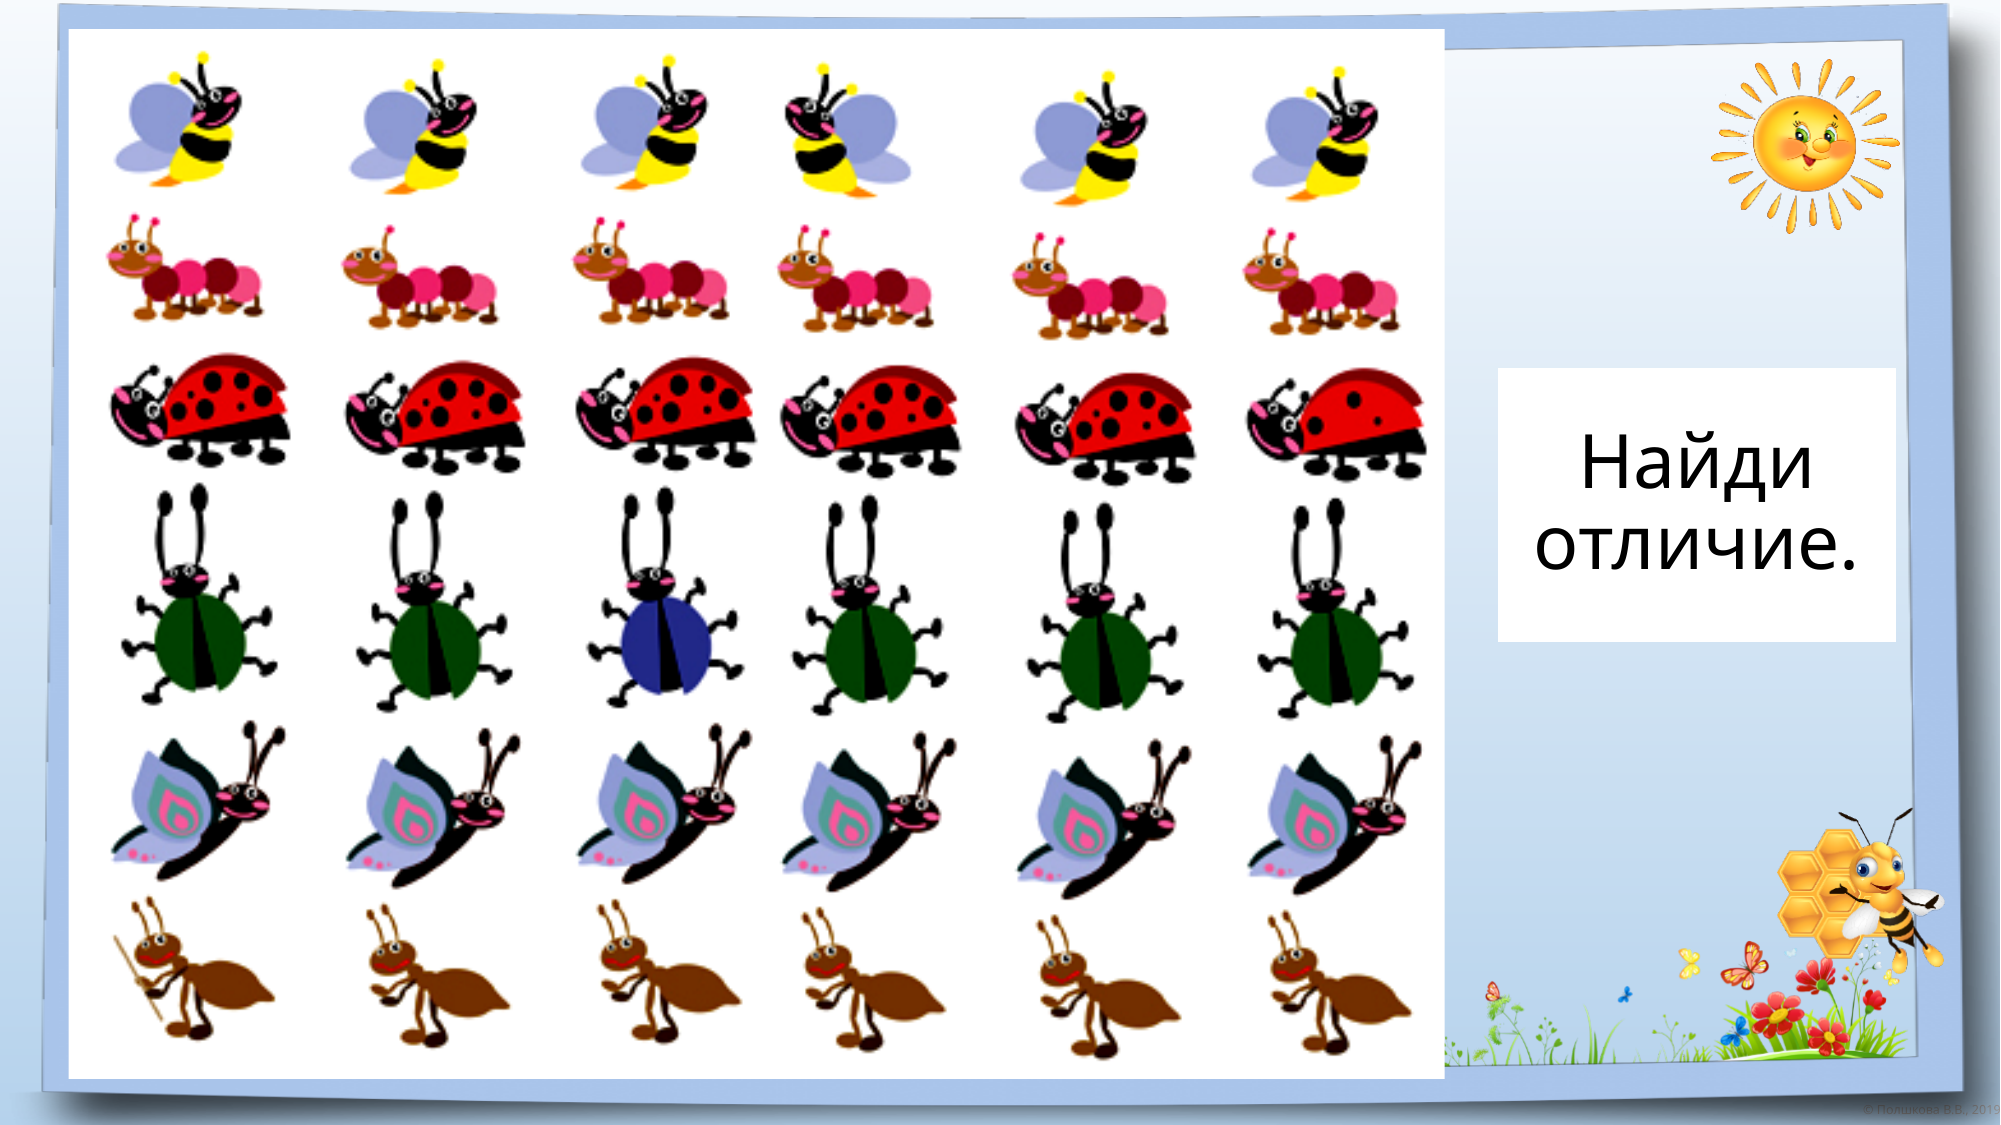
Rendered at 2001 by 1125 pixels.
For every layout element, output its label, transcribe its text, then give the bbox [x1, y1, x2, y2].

picture [1777, 807, 1948, 975]
picture [68, 29, 1445, 1079]
text_box Найди отличие. [1498, 368, 1895, 641]
